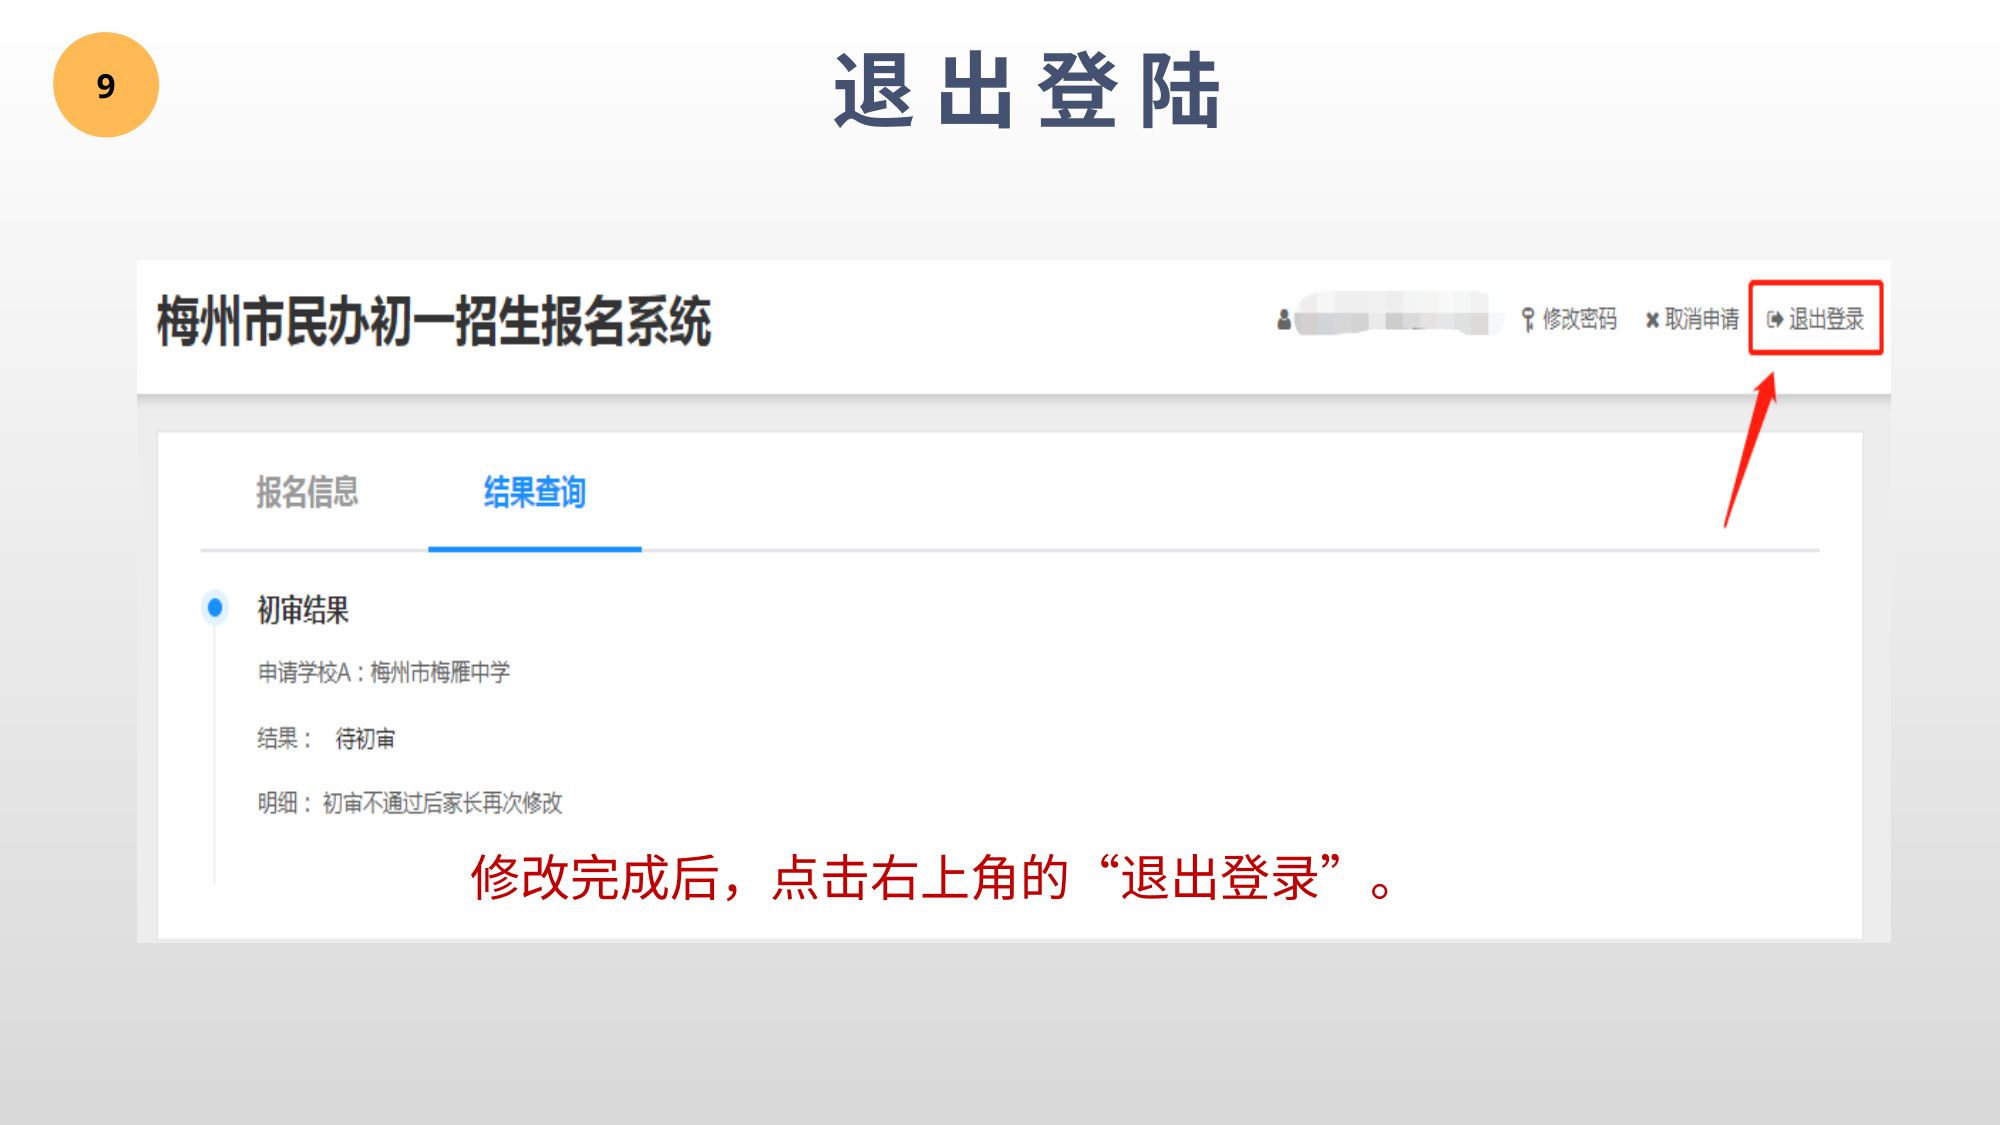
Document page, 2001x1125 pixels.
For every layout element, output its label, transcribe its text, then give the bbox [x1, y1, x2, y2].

text_box 9 [52, 31, 161, 139]
text_box 退 出 登 陆 [817, 30, 1265, 146]
picture [136, 260, 1891, 943]
